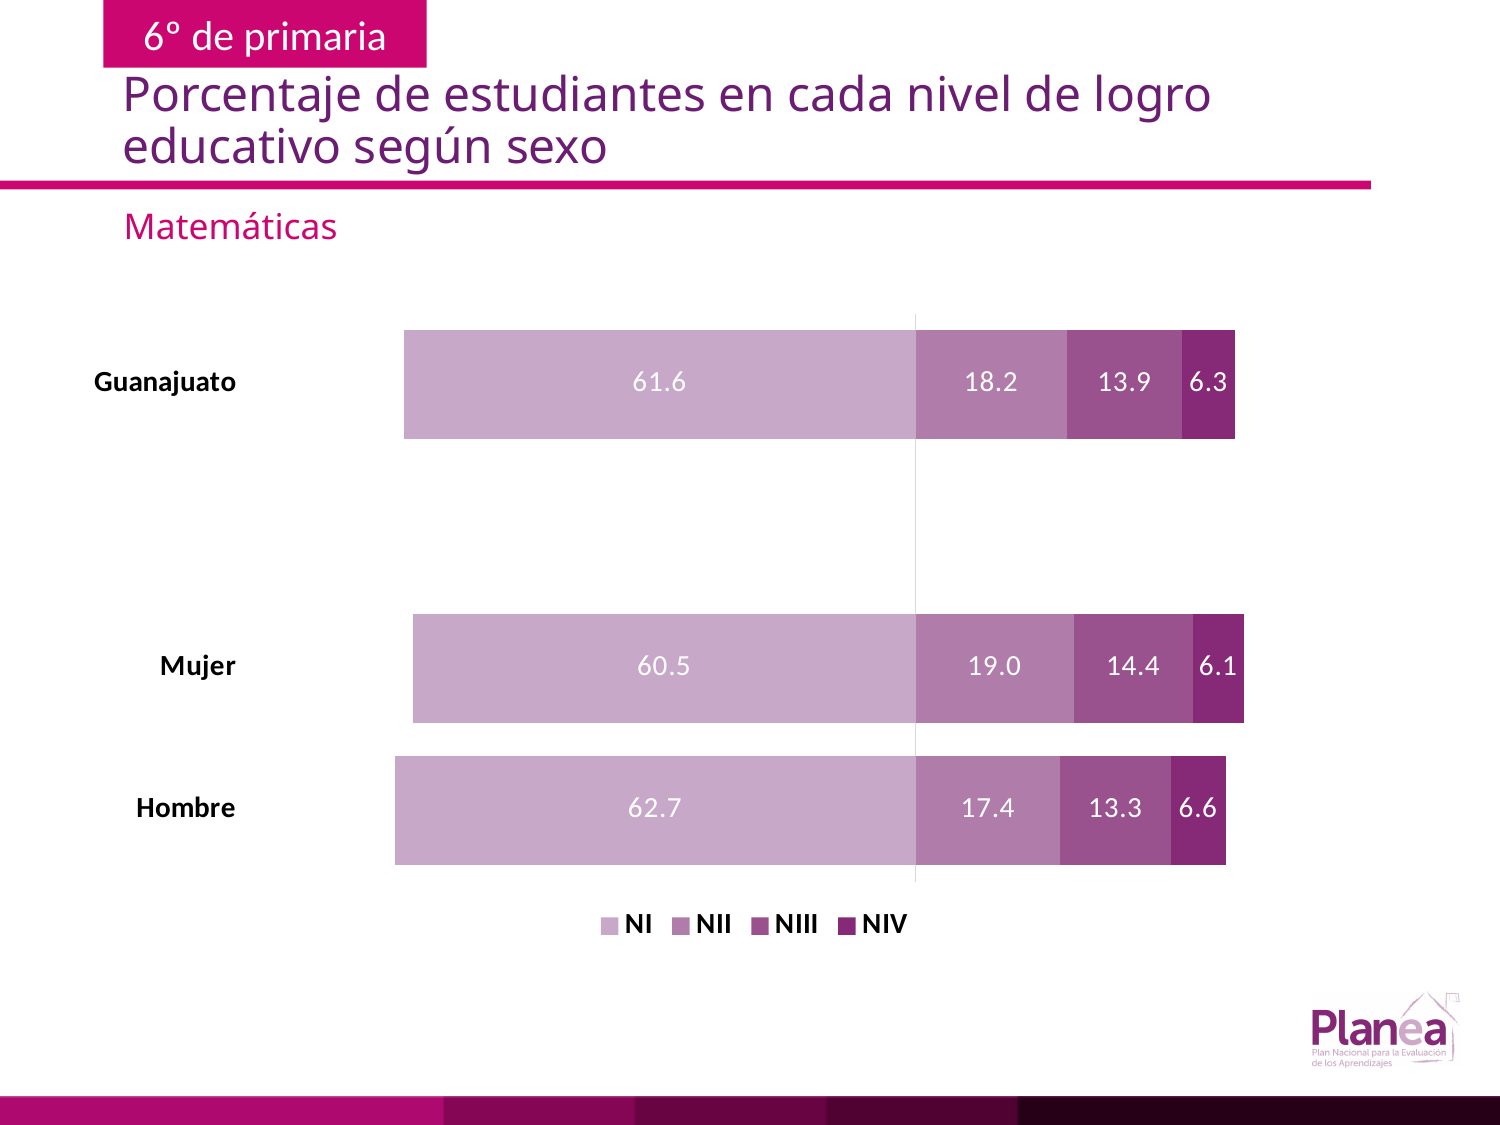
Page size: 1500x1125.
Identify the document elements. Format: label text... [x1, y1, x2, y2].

list Matemáticas [108, 196, 1403, 301]
text_box [0, 179, 1372, 190]
chart [66, 301, 1442, 947]
title Porcentaje de estudiantes en cada nivel de logro educativo según sexo [107, 62, 1402, 201]
picture [1312, 991, 1462, 1068]
picture [0, 1096, 1500, 1125]
